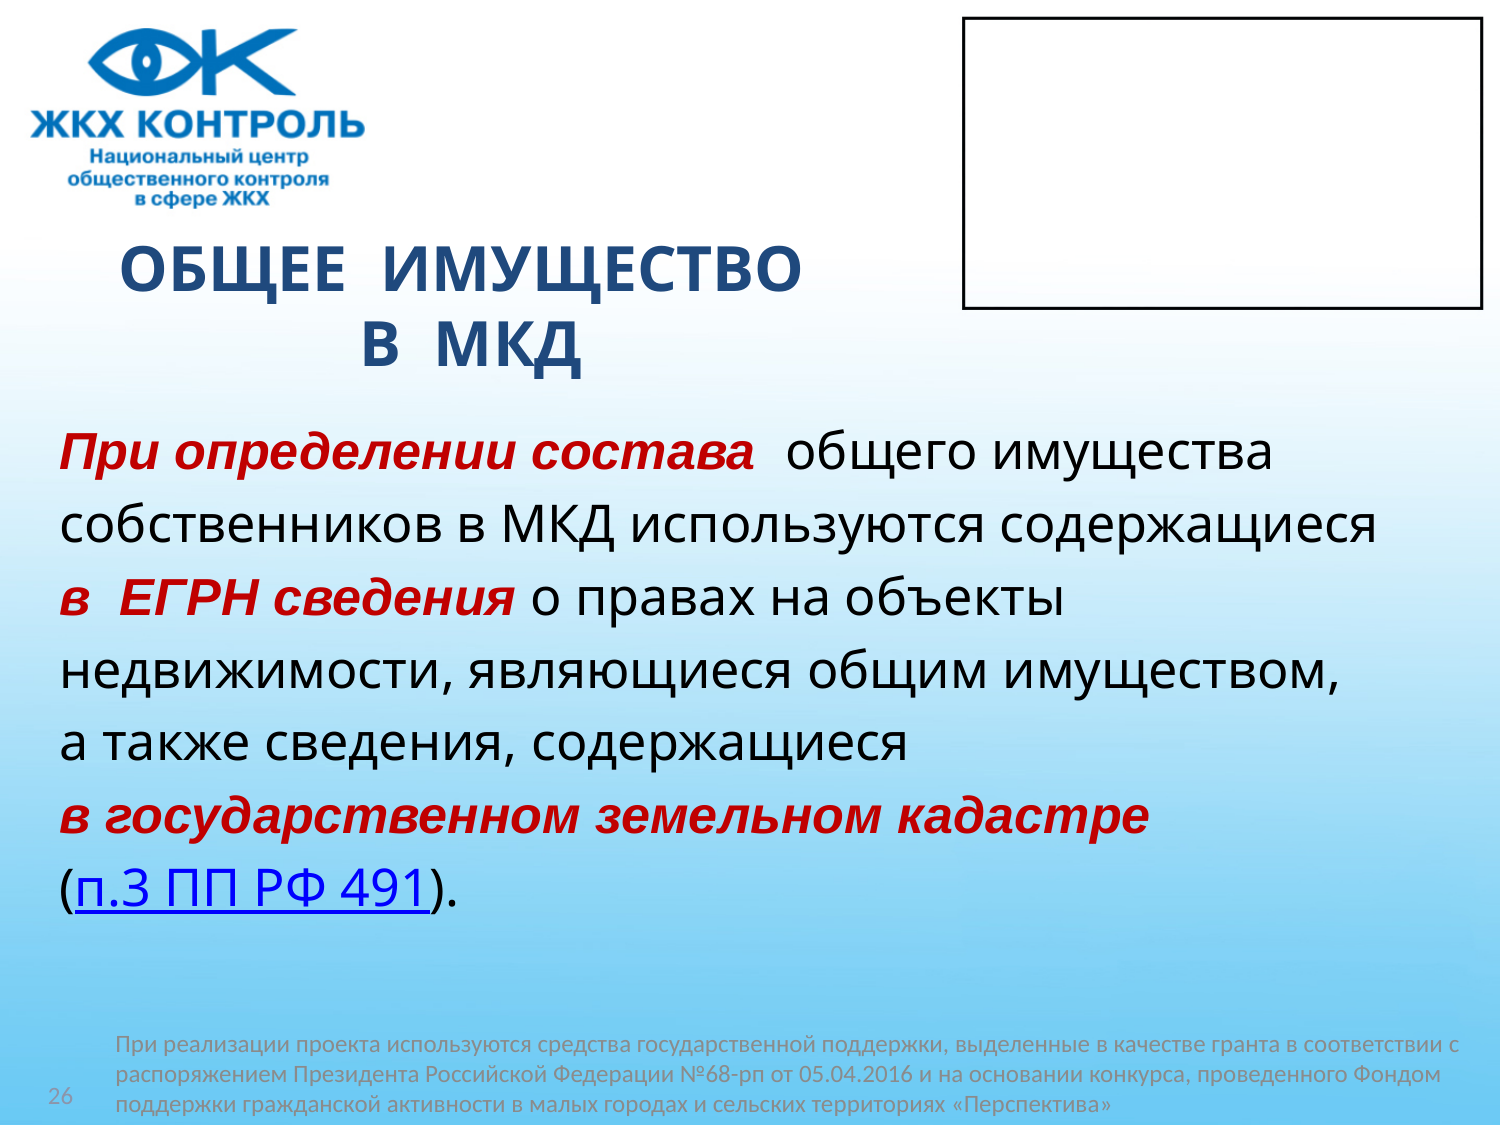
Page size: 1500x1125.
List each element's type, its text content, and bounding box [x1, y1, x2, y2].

title ОБЩЕЕ ИМУЩЕСТВО В МКД [0, 246, 987, 362]
list При определении состава общего имущества собственников в МКД используются содержащиеся в ЕГРН сведения о правах на объекты недвижимости, являющиеся общим имуществом, а также сведения, содержащиеся в государственном земельном кадастре (п.3 ПП РФ 491). [44, 410, 1498, 997]
footer При реализации проекта используются средства государственной поддержки, выделенные в качестве гранта в соответствии c распоряжением Президента Российской Федерации №68-рп от 05.04.2016 и на основании конкурса, проведенного Фондом поддержки гражданской активности в малых городах и сельских территориях «Перспектива» [100, 1019, 1483, 1125]
picture [0, 0, 1500, 1125]
slide_number 26 [17, 1065, 89, 1125]
